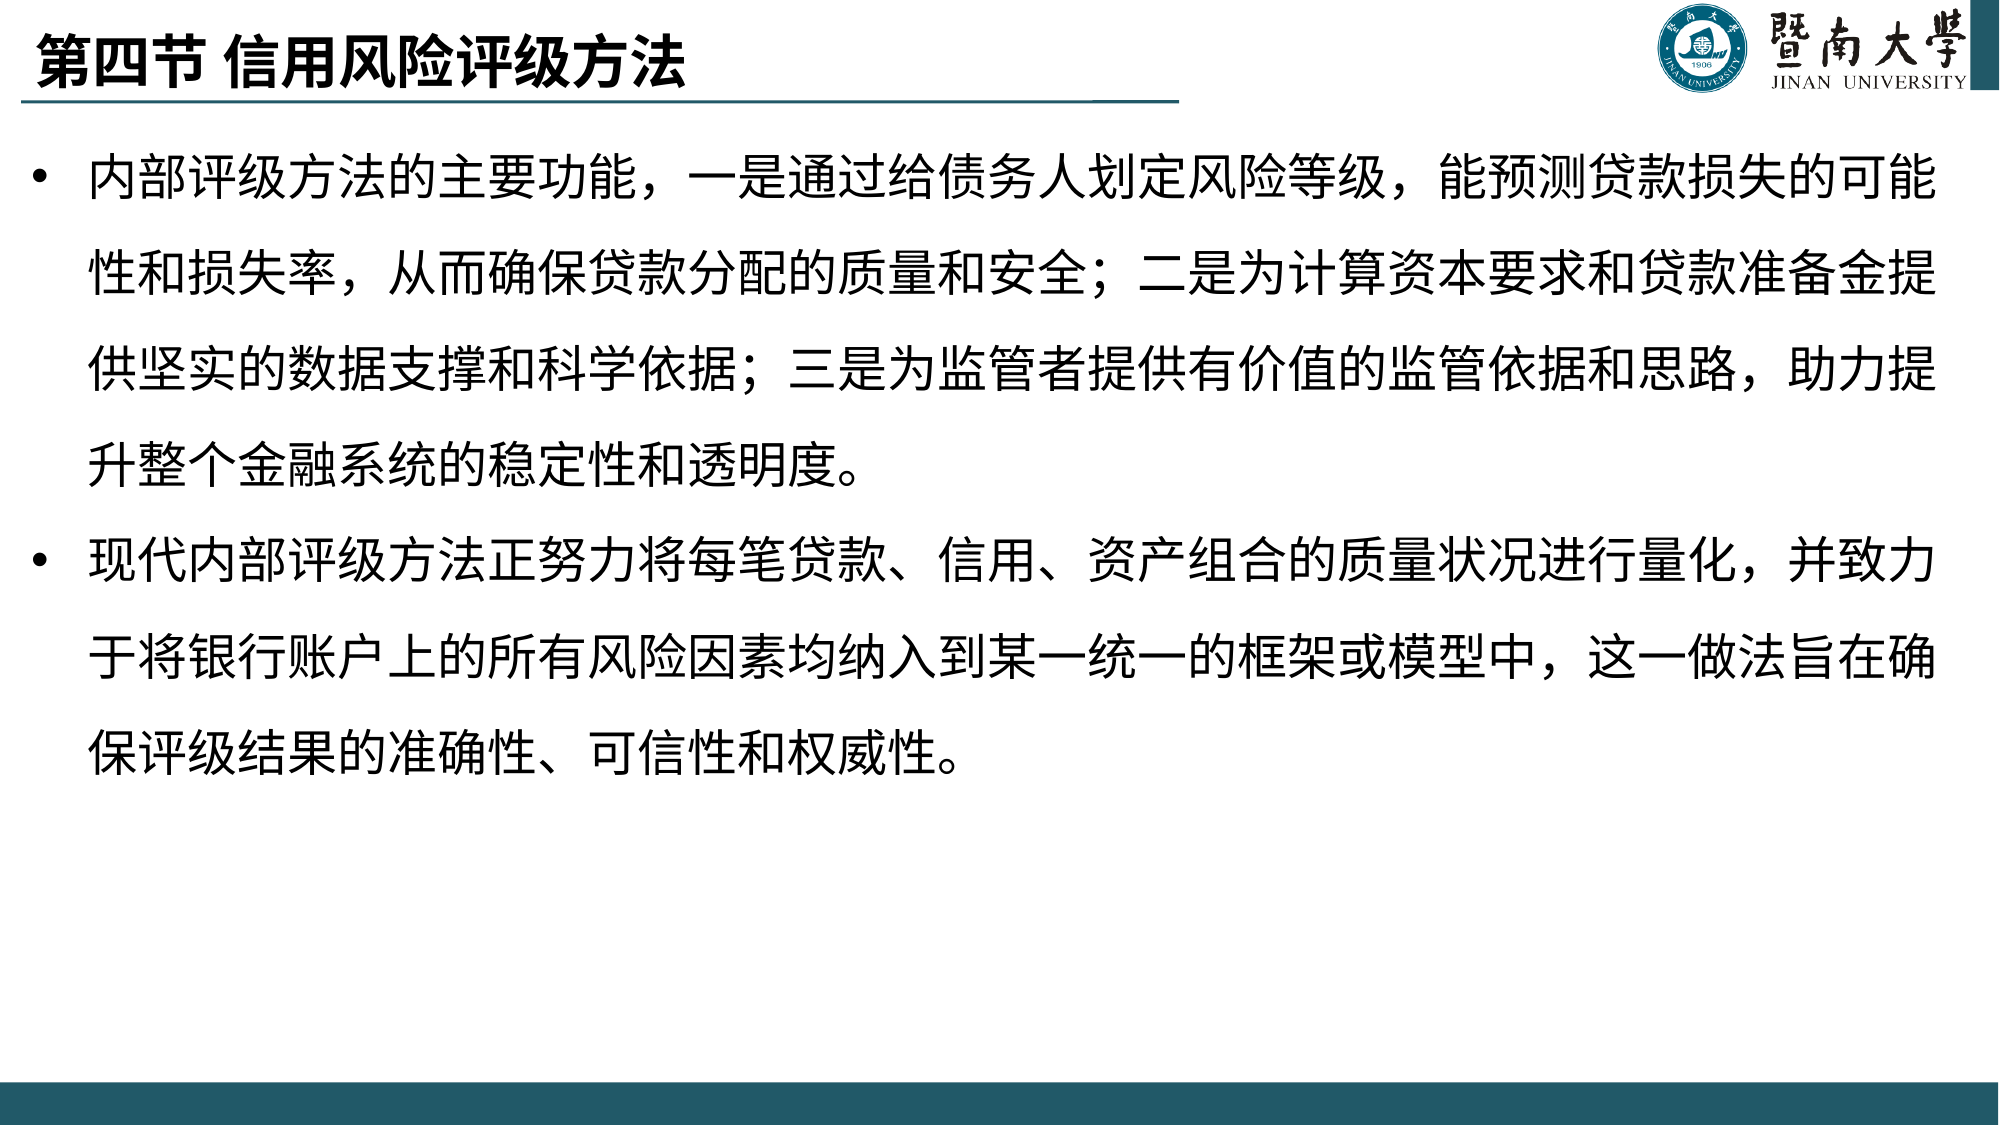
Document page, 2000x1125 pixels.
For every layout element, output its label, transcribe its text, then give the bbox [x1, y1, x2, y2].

title 第四节 信用风险评级方法 [19, 0, 1266, 101]
text_box 内部评级方法的主要功能，一是通过给债务人划定风险等级，能预测贷款损失的可能性和损失率，从而确保贷款分配的质量和安全；二是为计算资本要求和贷款准备金提供坚实的数据支撑和科学依据；三是为监管者提供有价值的监管依据和思路，助力提升整个金融系统的稳定性和透明度。 现代内部评级方法正努力将每笔贷款、信用、资产组合的质量状况进行量化，并致力于将银行账户上的所有风险因素均纳入到某一统一的框架或模型中，这一做法旨在确保评级结果的准确性、可信性和权威性。 [16, 101, 1969, 789]
picture [1657, 3, 1967, 93]
